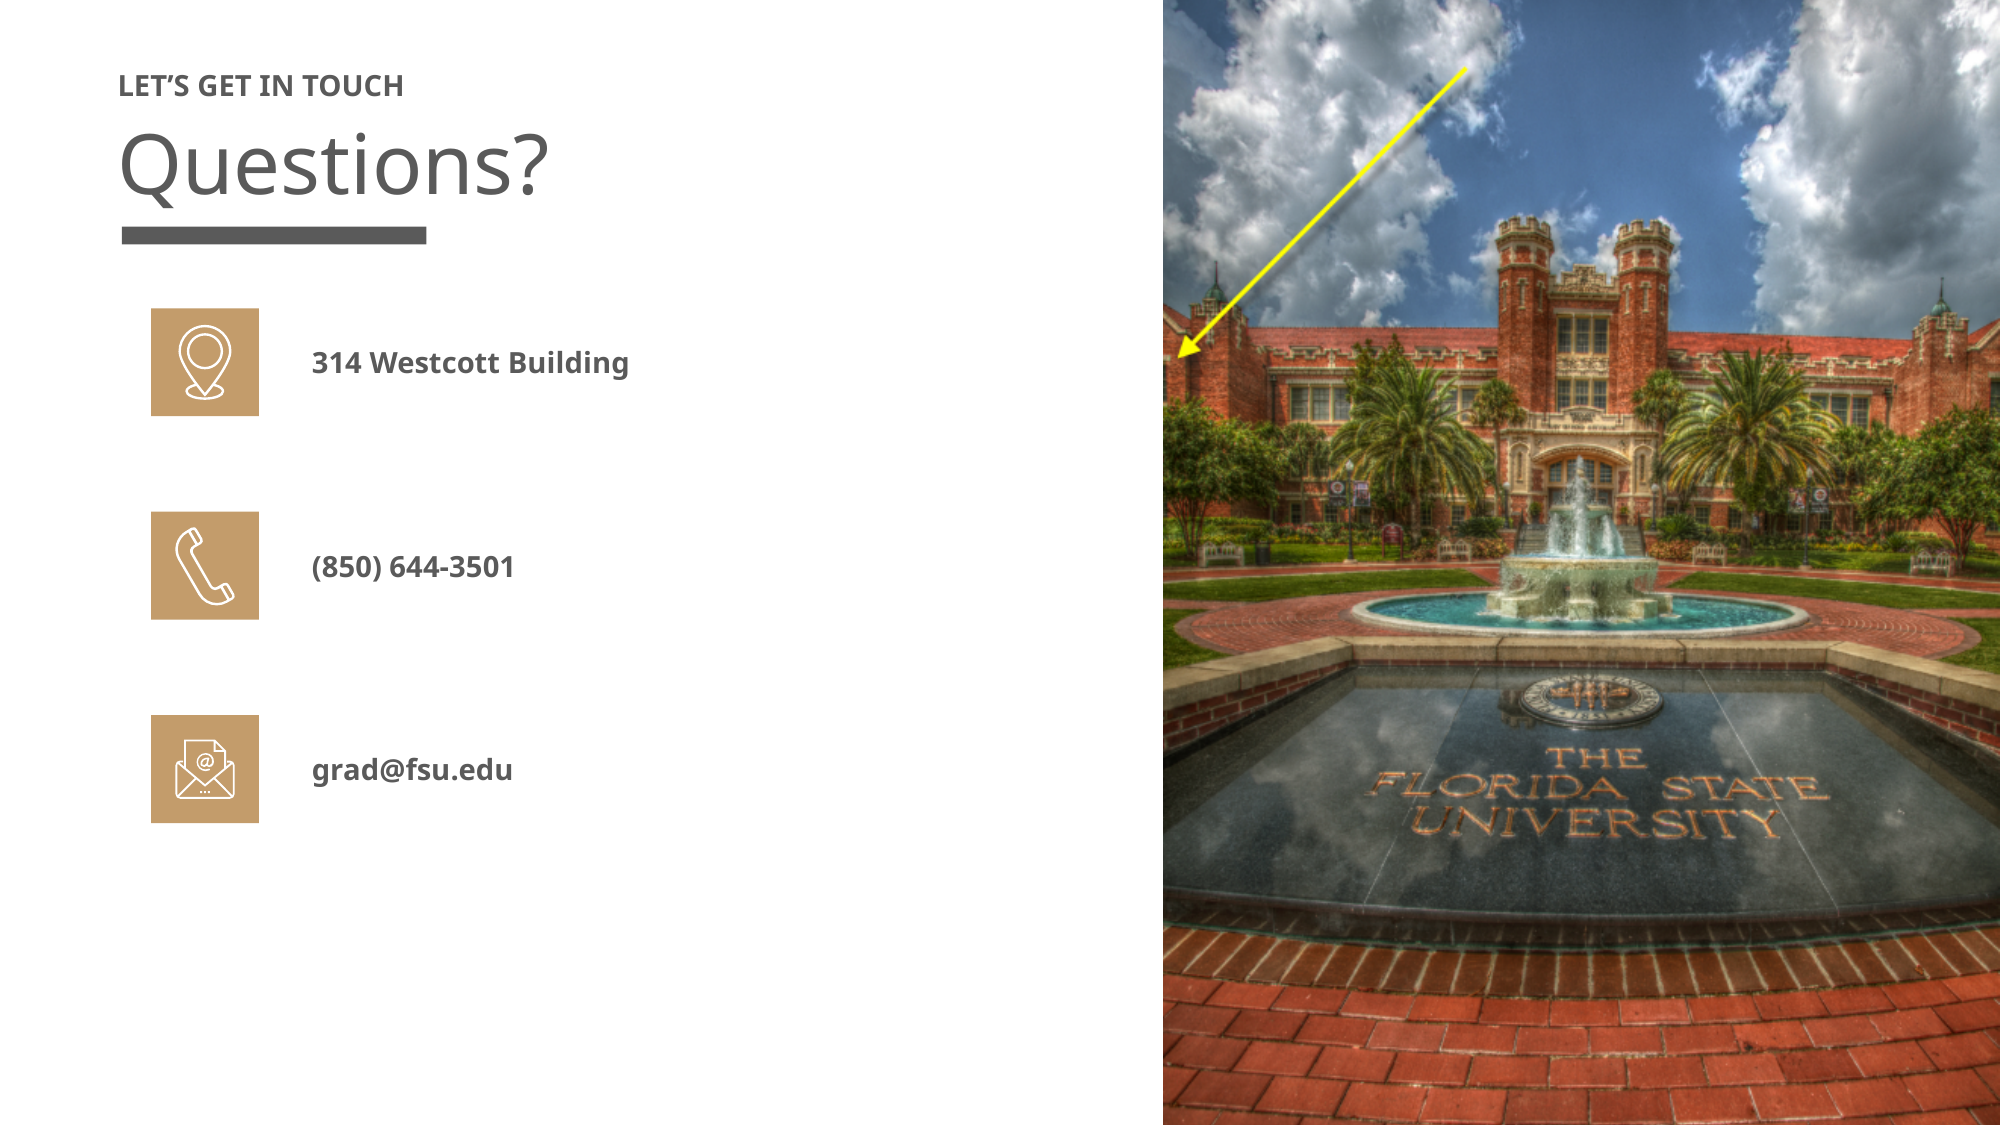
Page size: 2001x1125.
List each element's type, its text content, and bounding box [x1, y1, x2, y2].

title Questions? [102, 111, 1059, 209]
picture [1163, 0, 2000, 1125]
list LET’S GET IN TOUCH [102, 60, 1059, 111]
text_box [151, 308, 865, 824]
